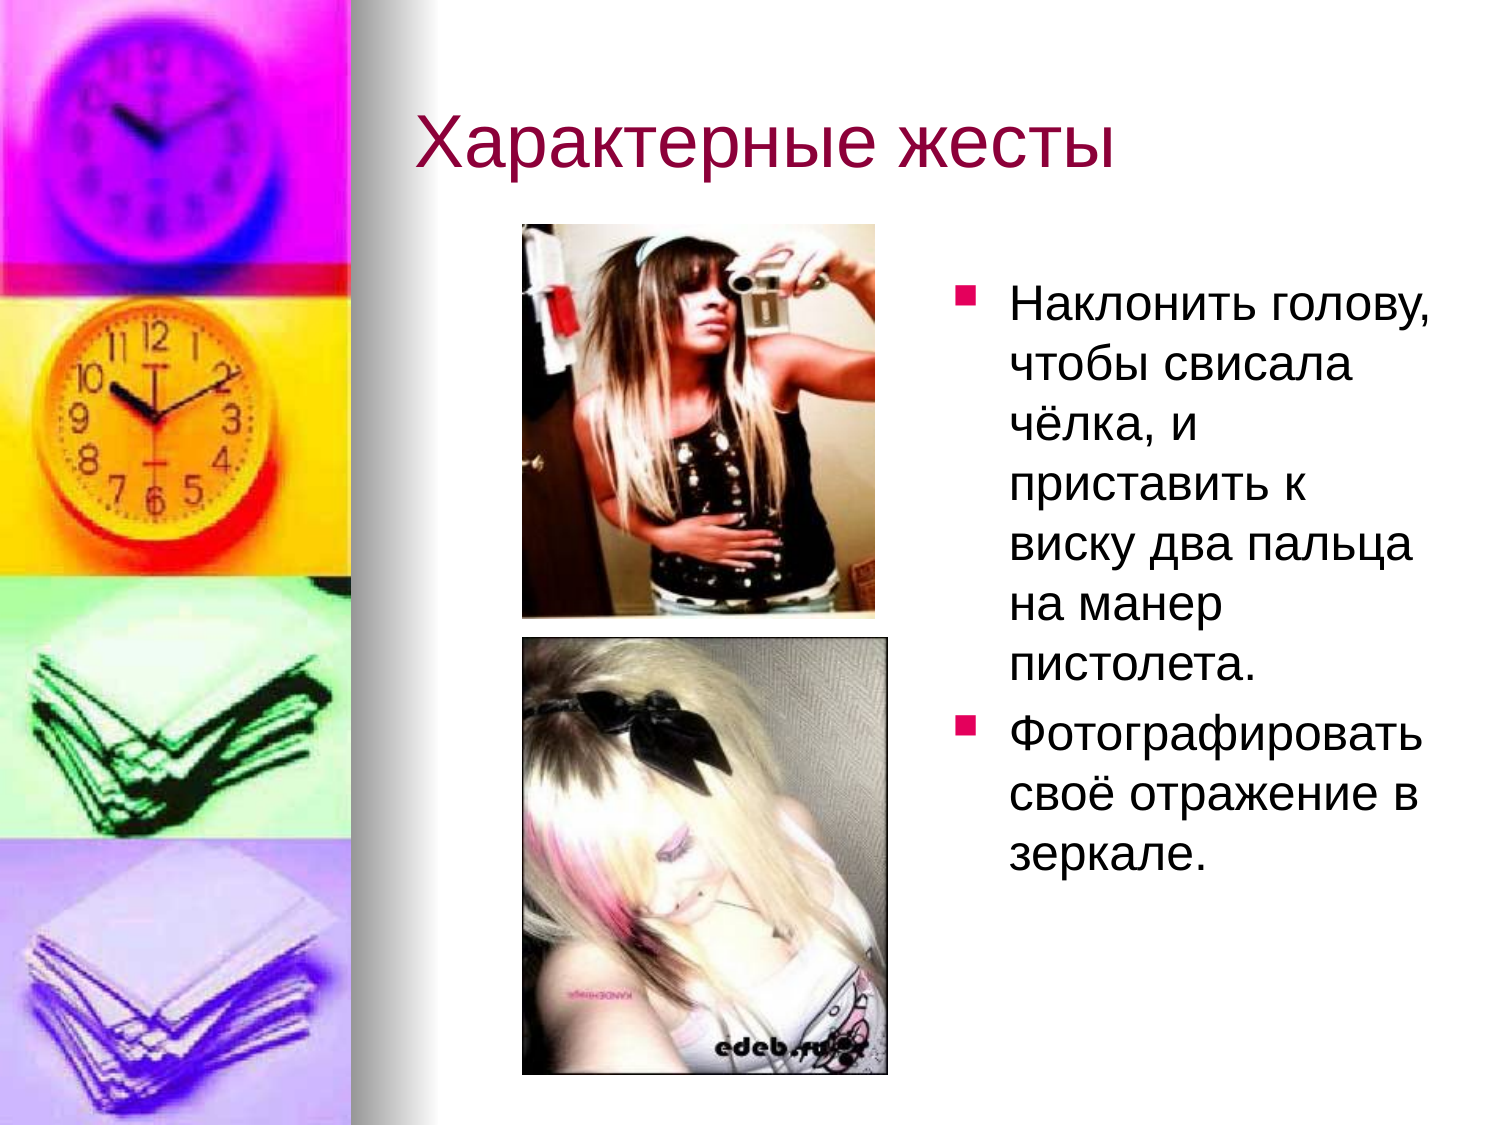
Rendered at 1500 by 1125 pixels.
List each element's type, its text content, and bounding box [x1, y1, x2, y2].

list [522, 637, 888, 1075]
title Характерные жесты [399, 37, 1450, 238]
list Наклонить голову, чтобы свисала чёлка, и приставить к виску два пальца на манер пистолета. Фотографировать своё отражение в зеркале. [937, 262, 1450, 1000]
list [522, 224, 875, 619]
picture [0, 0, 351, 1125]
